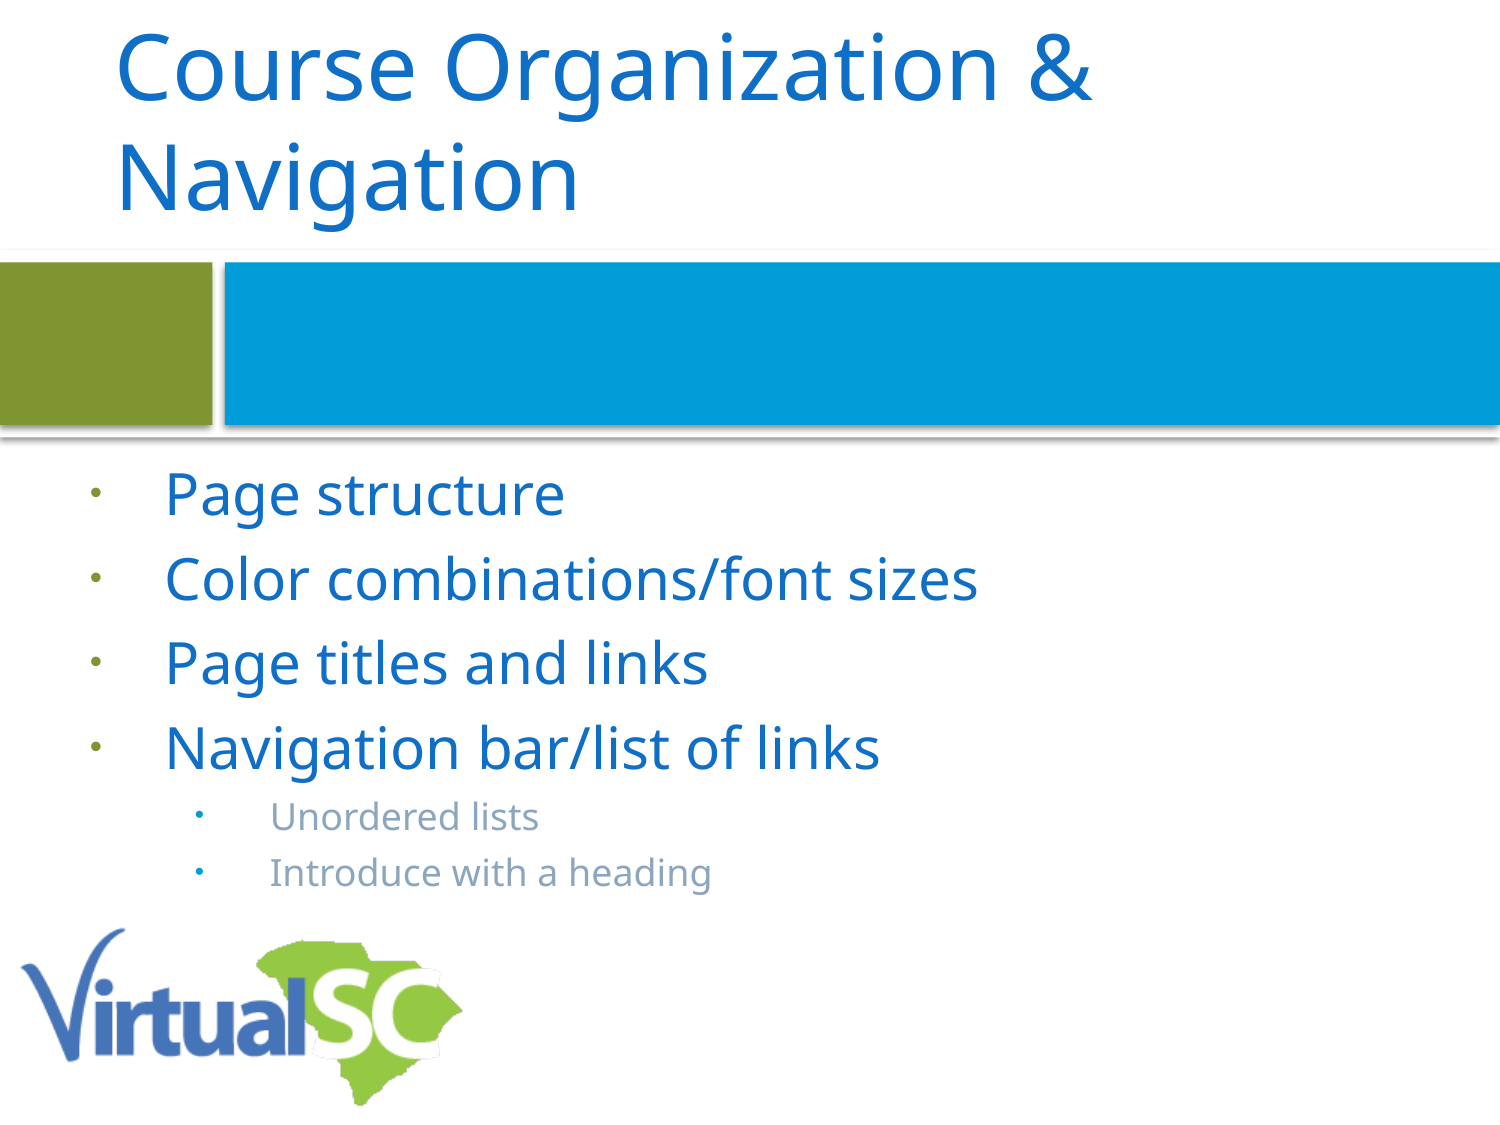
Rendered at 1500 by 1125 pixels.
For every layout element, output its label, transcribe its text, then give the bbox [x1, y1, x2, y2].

picture [0, 907, 488, 1121]
list Page structure Color combinations/font sizes Page titles and links Navigation bar/list of links Unordered lists Introduce with a heading [75, 450, 1394, 913]
title Course Organization & Navigation [99, 37, 1438, 200]
